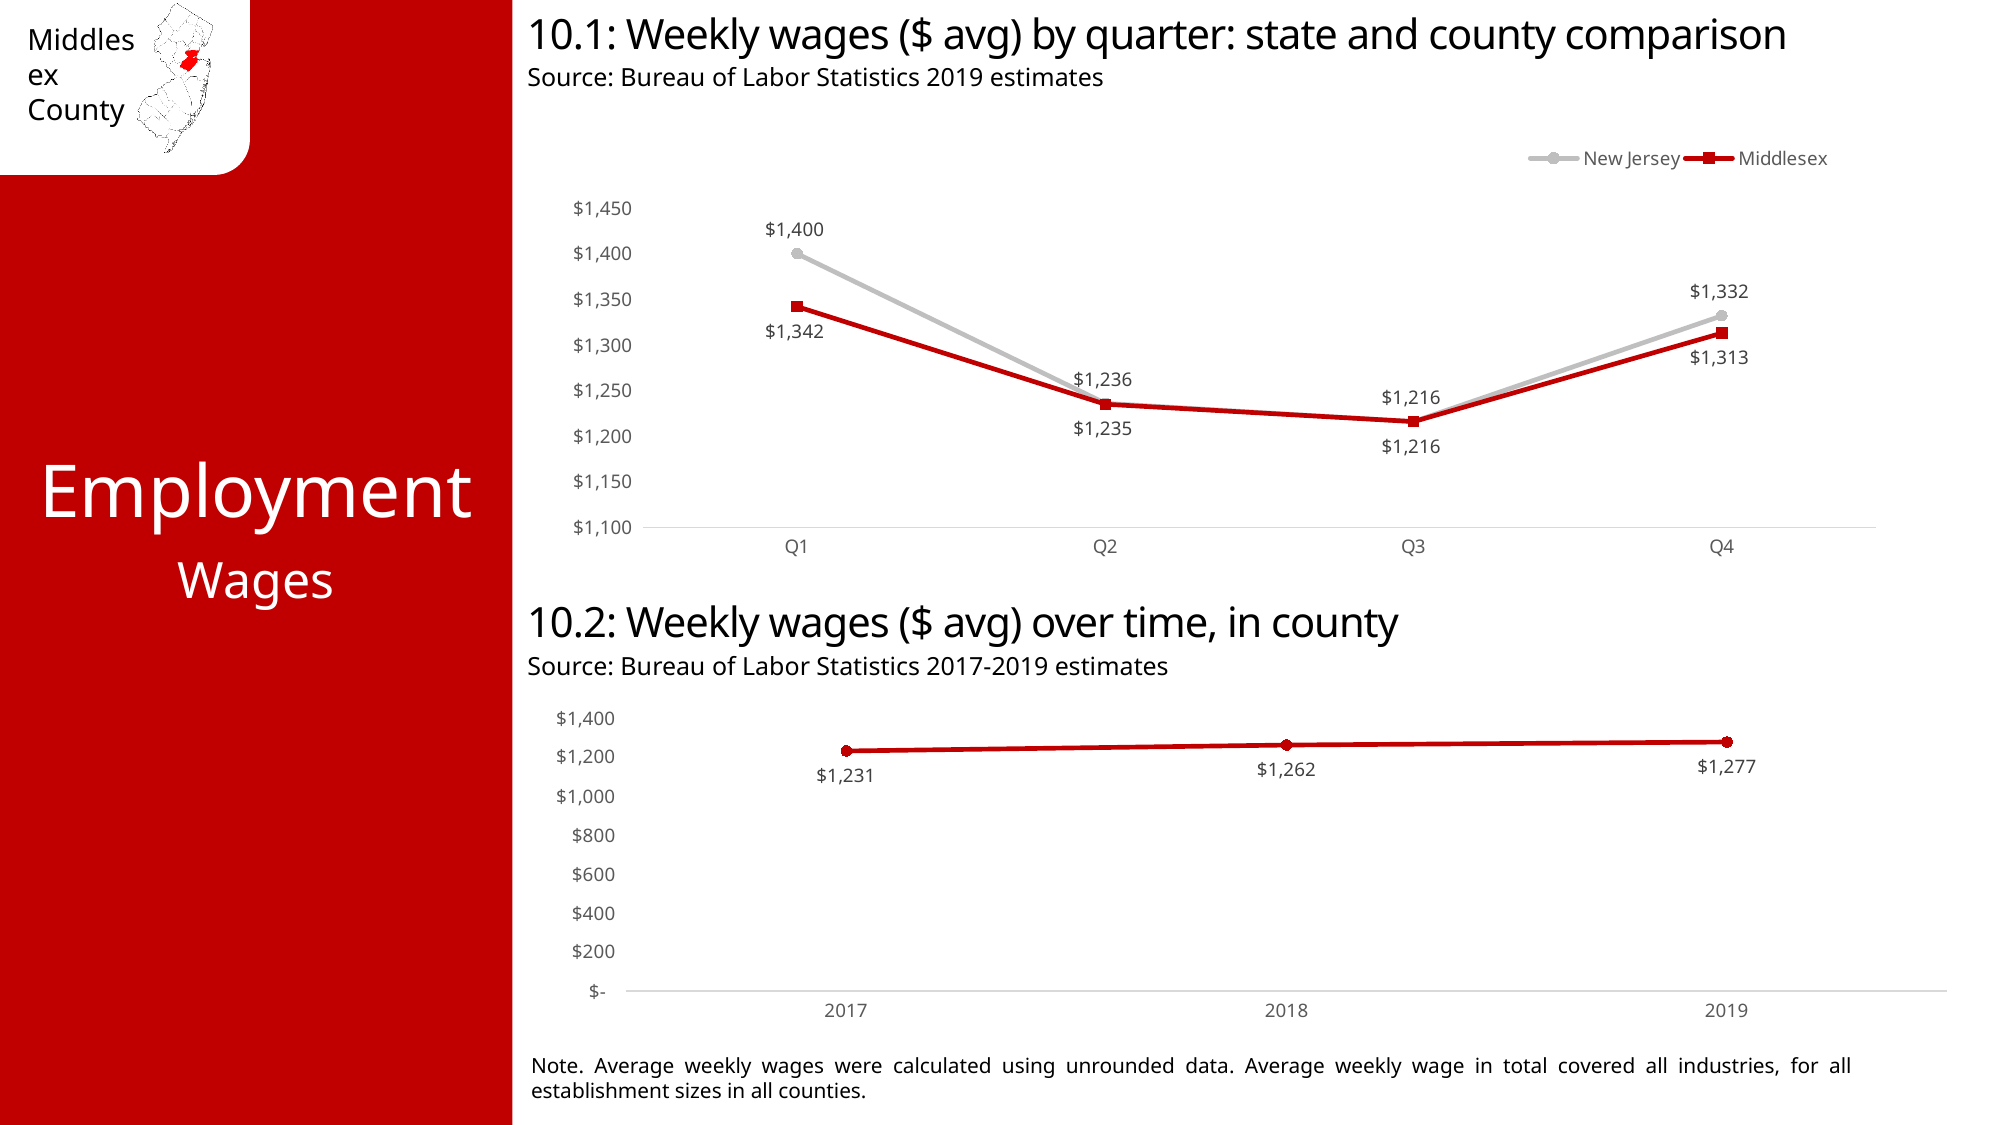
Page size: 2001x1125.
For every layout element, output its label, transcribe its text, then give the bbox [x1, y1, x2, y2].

text_box 10.2: Weekly wages ($ avg) over time, in county [512, 588, 1992, 654]
text_box Wages [0, 540, 513, 616]
chart [537, 139, 1898, 578]
text_box Source: Bureau of Labor Statistics 2017-2019 estimates [512, 643, 1891, 688]
picture [137, 3, 213, 153]
chart [537, 704, 1981, 1050]
text_box Note. Average weekly wages were calculated using unrounded data. Average weekly wage in total covered all industries, for all establishment sizes in all counties. [516, 1040, 1867, 1115]
text_box Employment [0, 437, 513, 540]
text_box 10.1: Weekly wages ($ avg) by quarter: state and county comparison [512, 0, 1992, 65]
text_box Source: Bureau of Labor Statistics 2019 estimates [512, 54, 1891, 100]
